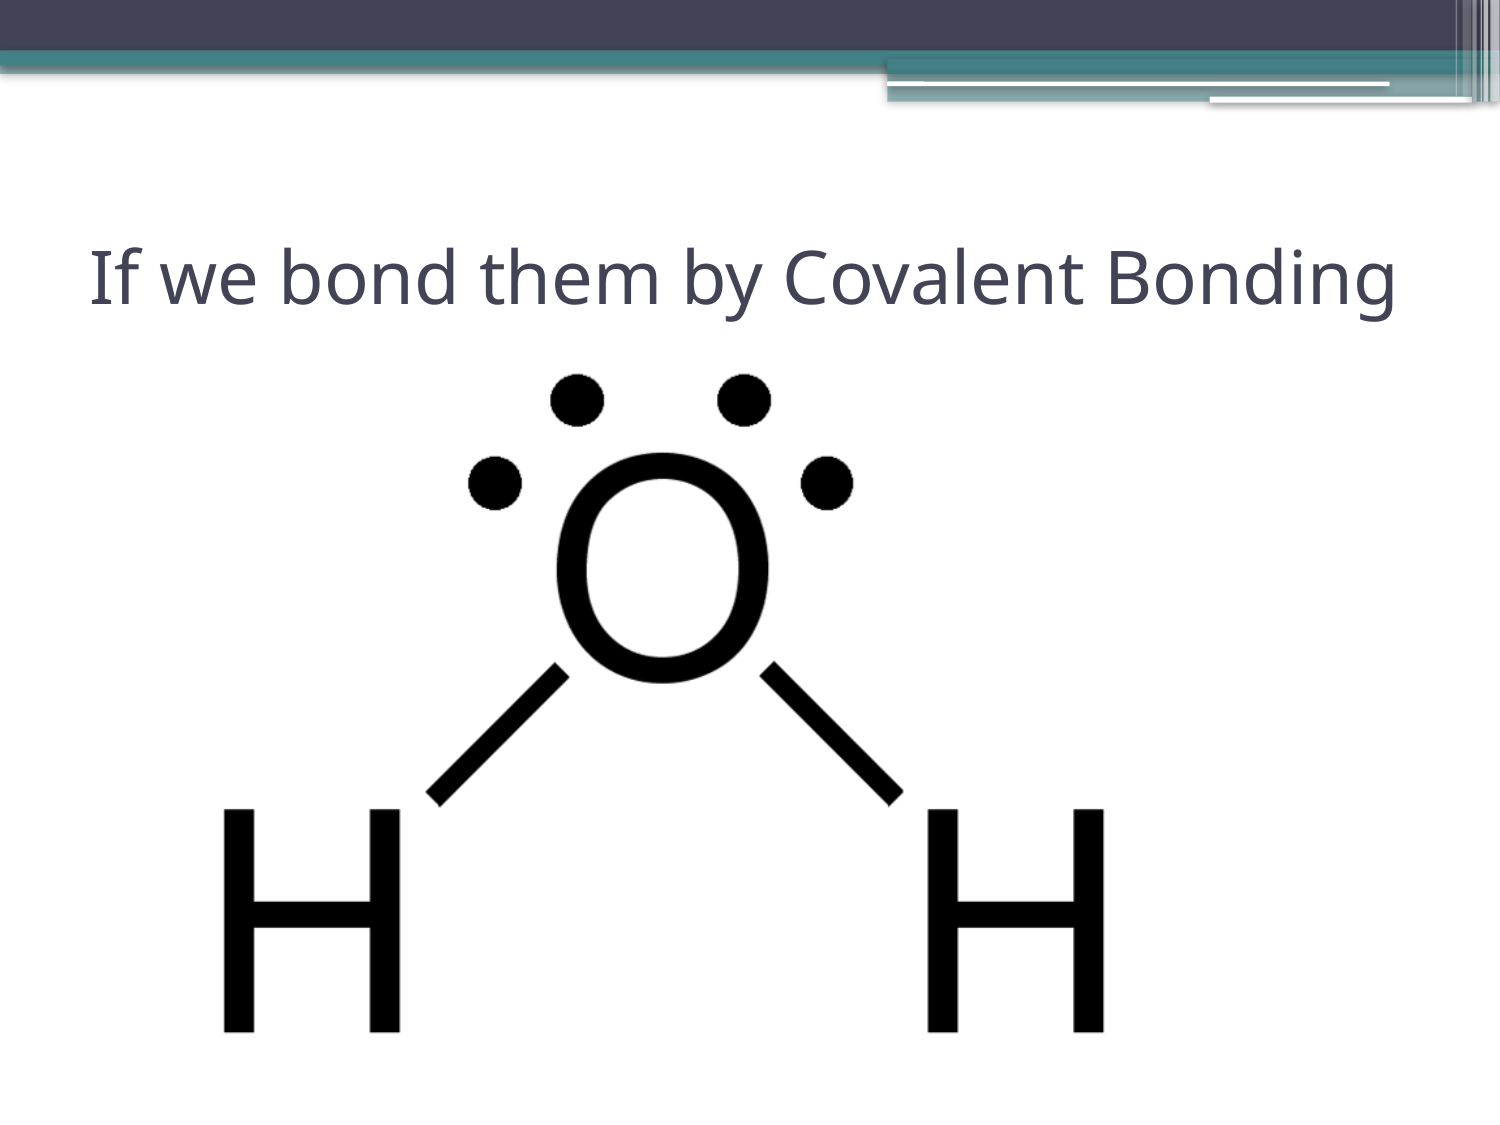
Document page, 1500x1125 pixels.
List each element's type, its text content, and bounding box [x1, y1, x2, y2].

picture [162, 312, 1166, 1095]
title If we bond them by Covalent Bonding [75, 187, 1425, 363]
